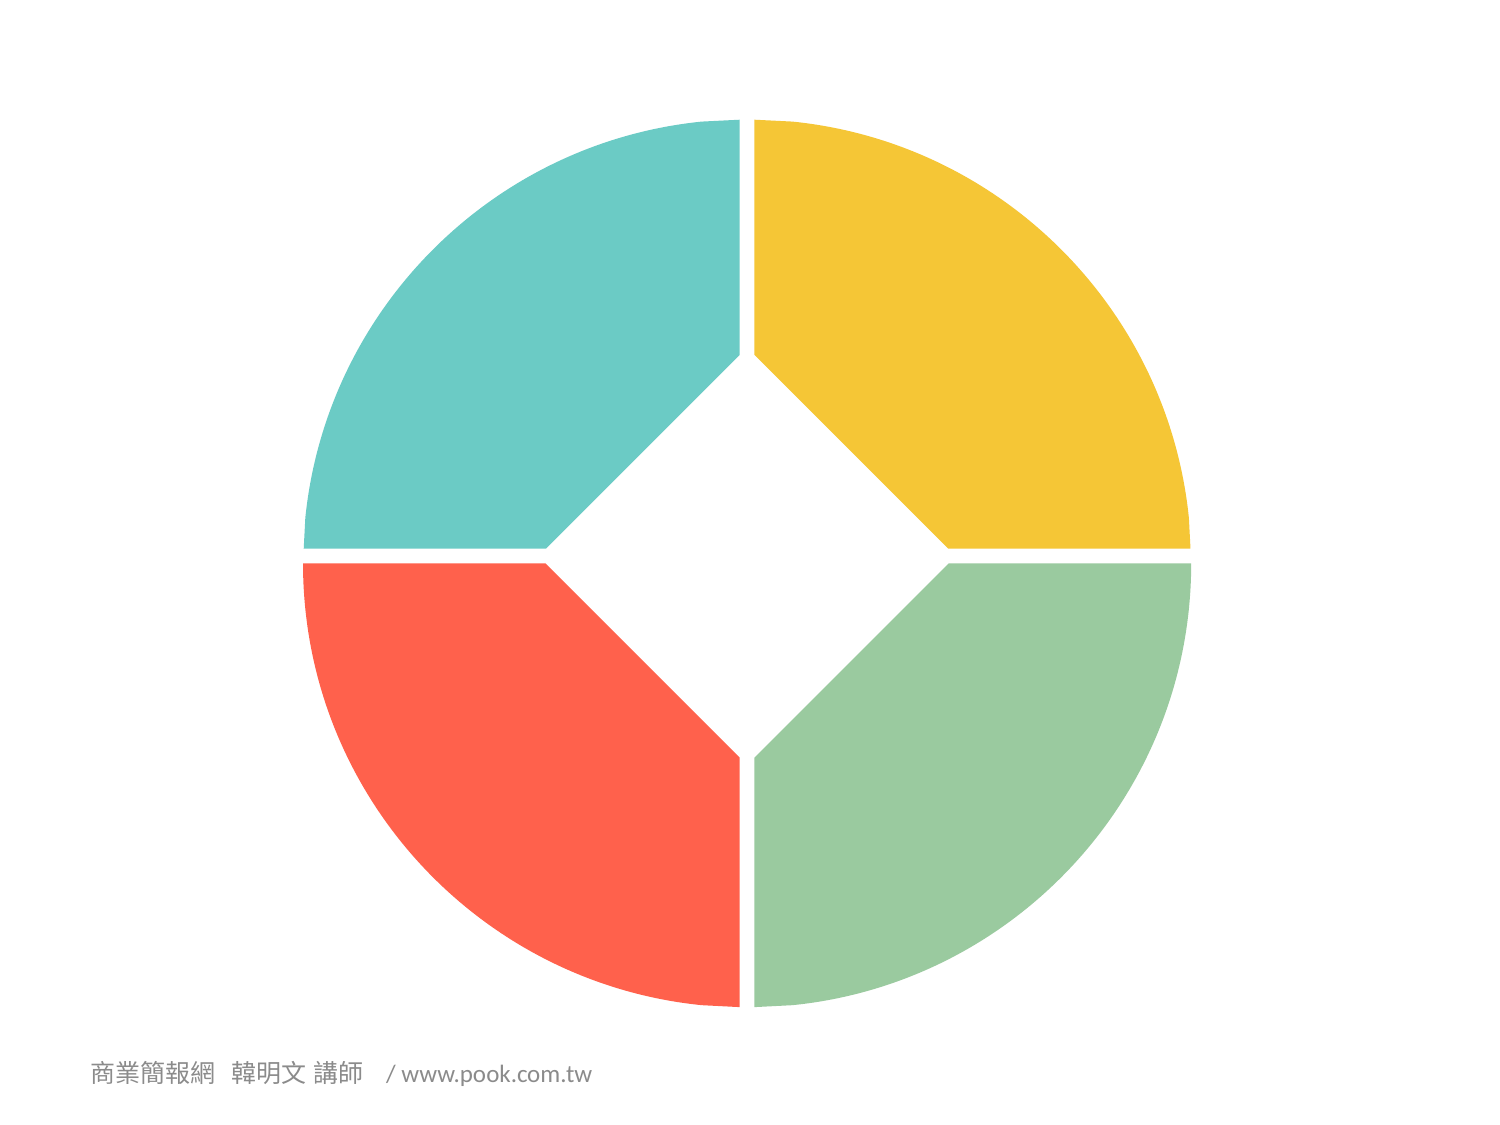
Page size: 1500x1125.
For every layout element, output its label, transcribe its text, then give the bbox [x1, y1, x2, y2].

text_box [300, 561, 742, 1010]
text_box [752, 561, 1194, 1010]
footer 商業簡報網 韓明文 講師 / www.pook.com.tw [75, 1042, 608, 1103]
text_box [301, 117, 742, 551]
text_box [752, 117, 1193, 551]
